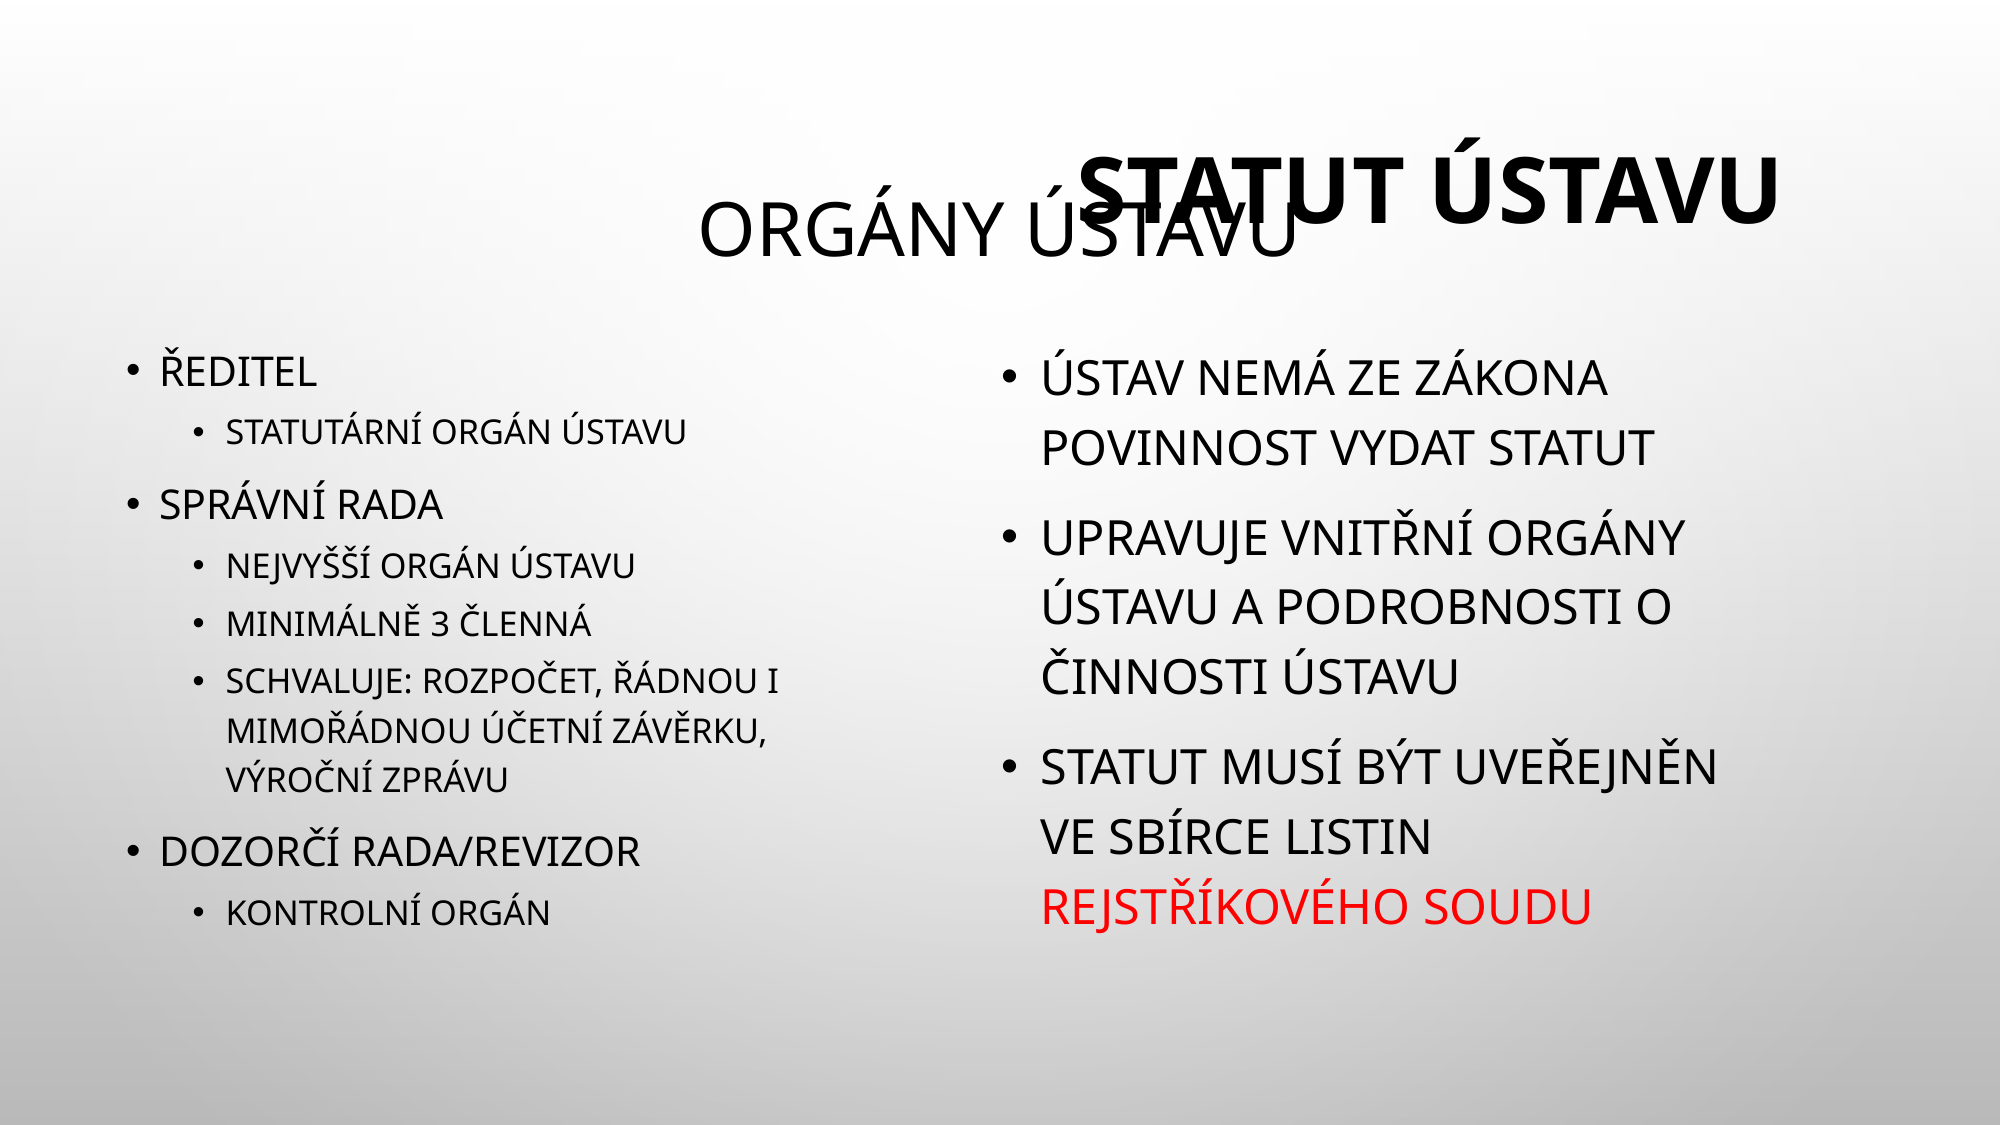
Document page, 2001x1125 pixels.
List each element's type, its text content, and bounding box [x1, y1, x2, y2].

list Ústav nemá ze zákona povinnost vydat statut Upravuje vnitřní orgány ústavu a podrobnosti o činnosti ústavu Statut musí být uveřejněn ve sbírce listin rejstříkového soudu [986, 327, 1752, 946]
list Ředitel Statutární orgán ústavu Správní rada Nejvyšší orgán ústavu Minimálně 3 členná Schvaluje: rozpočet, řádnou i mimořádnou účetní závěrku, výroční zprávu Dozorčí rada/revizor Kontrolní orgán [111, 327, 876, 946]
picture [0, 0, 2000, 1125]
title Orgány ústavu [149, 101, 1851, 364]
text_box Statut ústavu [1061, 84, 1888, 303]
